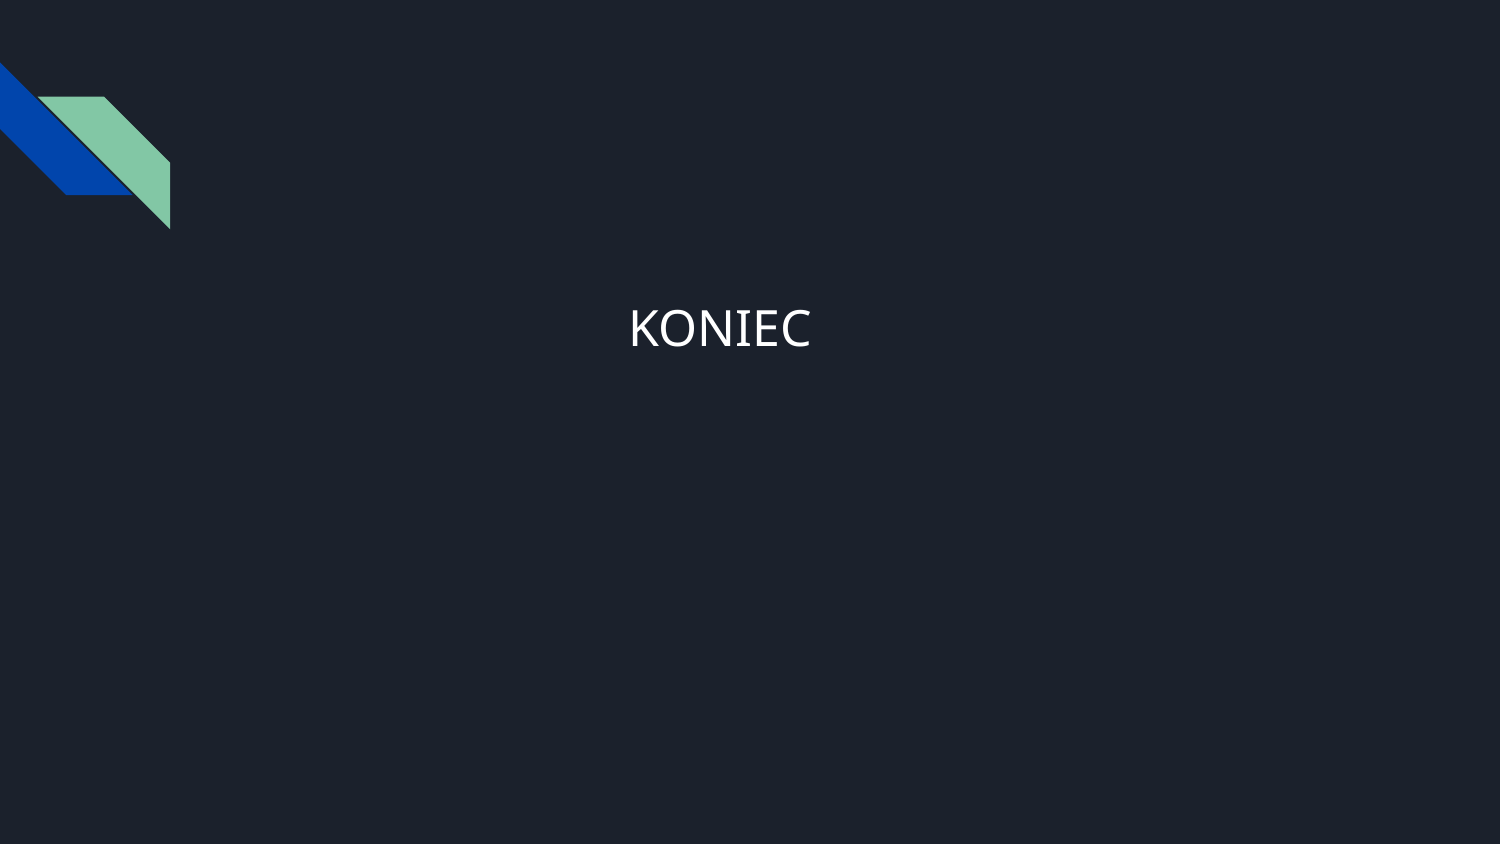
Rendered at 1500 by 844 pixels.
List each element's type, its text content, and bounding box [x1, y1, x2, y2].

title KONIEC [614, 281, 867, 432]
